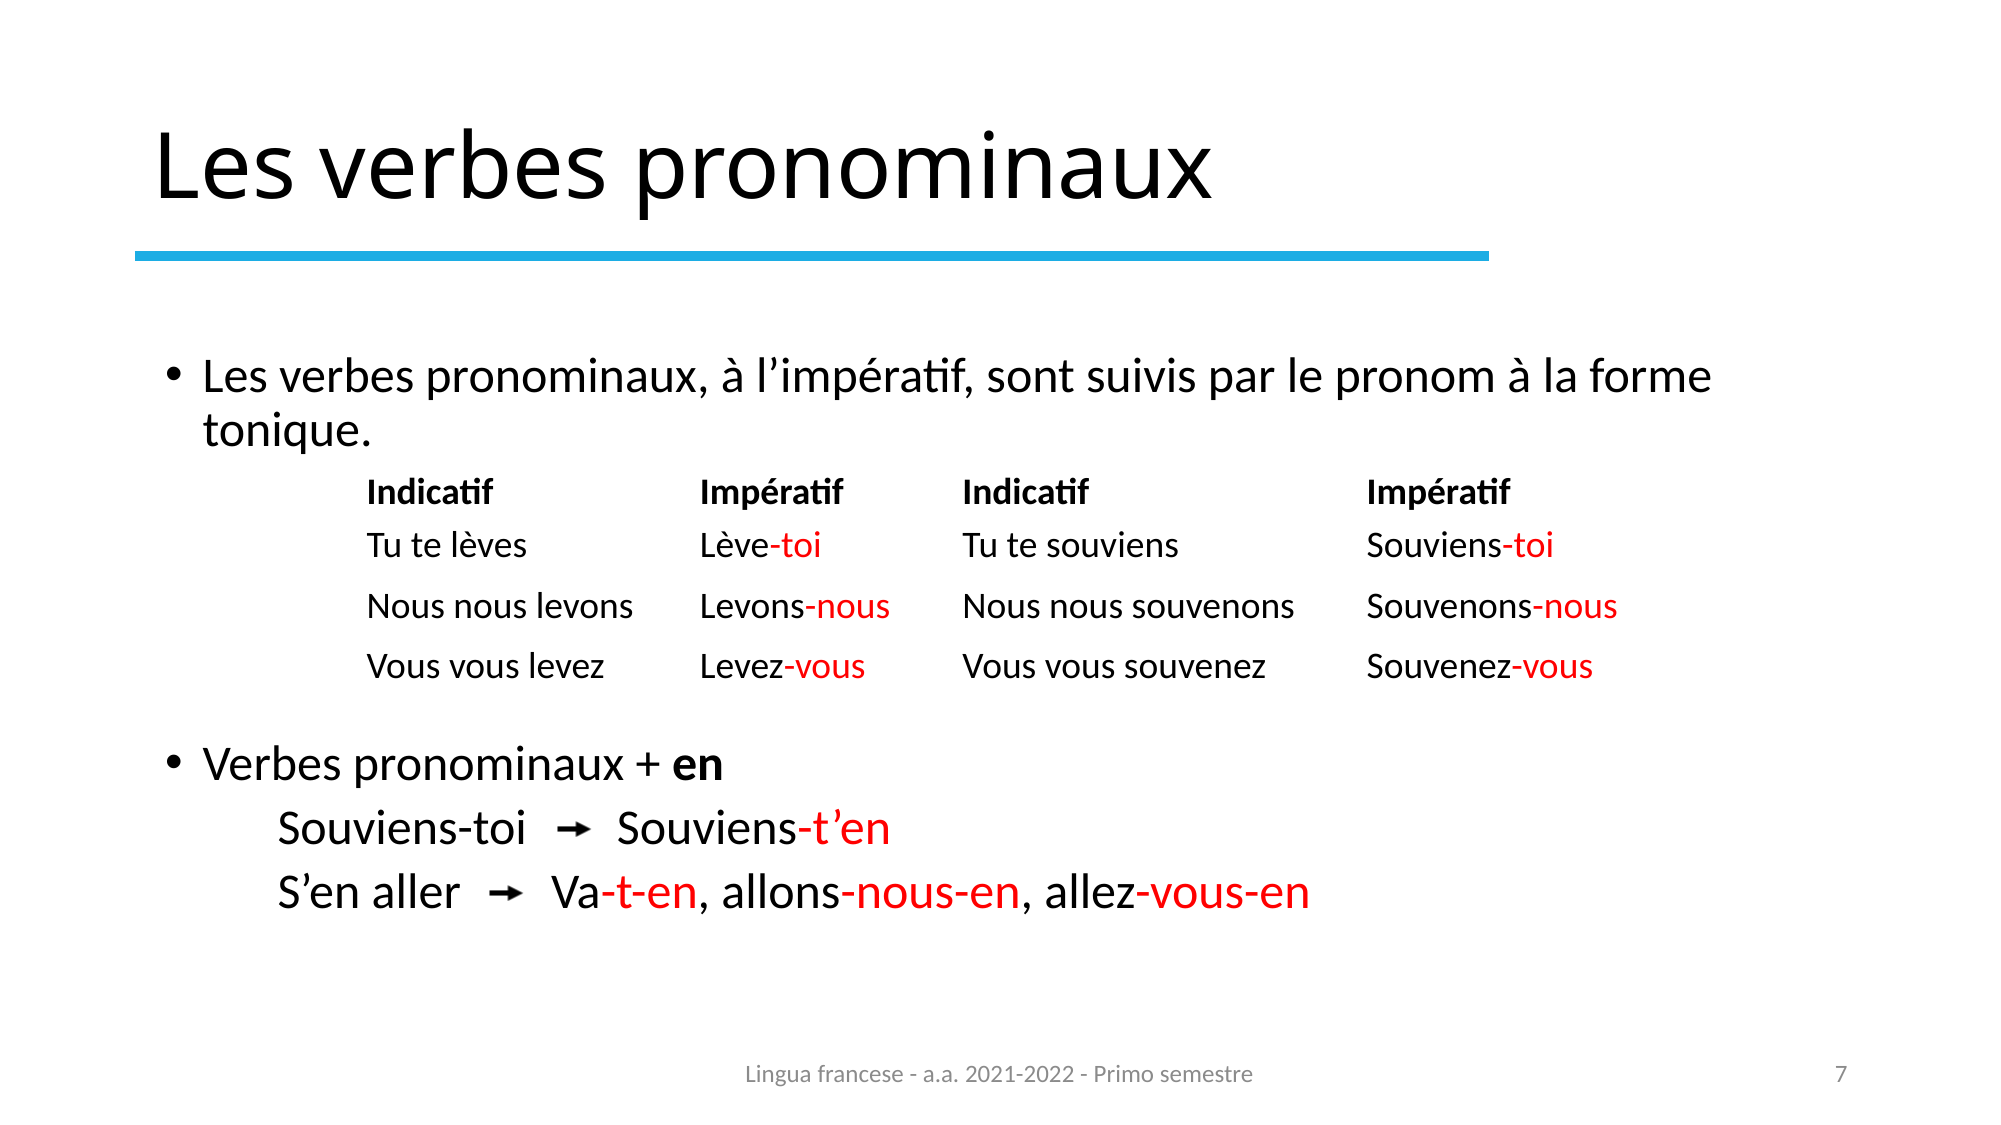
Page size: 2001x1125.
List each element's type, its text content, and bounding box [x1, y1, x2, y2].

list Les verbes pronominaux, à l’impératif, sont suivis par le pronom à la forme tonique. Verbes pronominaux + en Souviens-toi Souviens-t’en S’en aller Va-t-en, allons-nous-en, allez-vous-en [150, 341, 1863, 975]
table_cell Nous nous souvenons [948, 583, 1351, 642]
table_header Impératif [686, 470, 947, 519]
table_cell Vous vous levez [353, 644, 684, 703]
table_cell Souviens-toi [1352, 524, 1684, 582]
table_cell Levez-vous [686, 644, 947, 703]
title Les verbes pronominaux [137, 59, 1863, 278]
table_cell Levons-nous [686, 583, 947, 642]
table_cell Vous vous souvenez [948, 644, 1351, 703]
footer Lingua francese - a.a. 2021-2022 - Primo semestre [662, 1042, 1338, 1103]
table_cell Lève-toi [686, 524, 947, 582]
table_header Impératif [1352, 470, 1684, 519]
picture [557, 813, 607, 845]
table_cell Nous nous levons [353, 583, 684, 642]
table_cell Tu te lèves [353, 524, 684, 582]
table_header Indicatif [353, 470, 684, 519]
table_cell Souvenons-nous [1352, 583, 1684, 642]
table_cell Souvenez-vous [1352, 644, 1684, 703]
slide_number 7 [1412, 1042, 1863, 1103]
picture [489, 877, 539, 909]
table_cell Tu te souviens [948, 524, 1351, 582]
table_header Indicatif [948, 470, 1351, 519]
